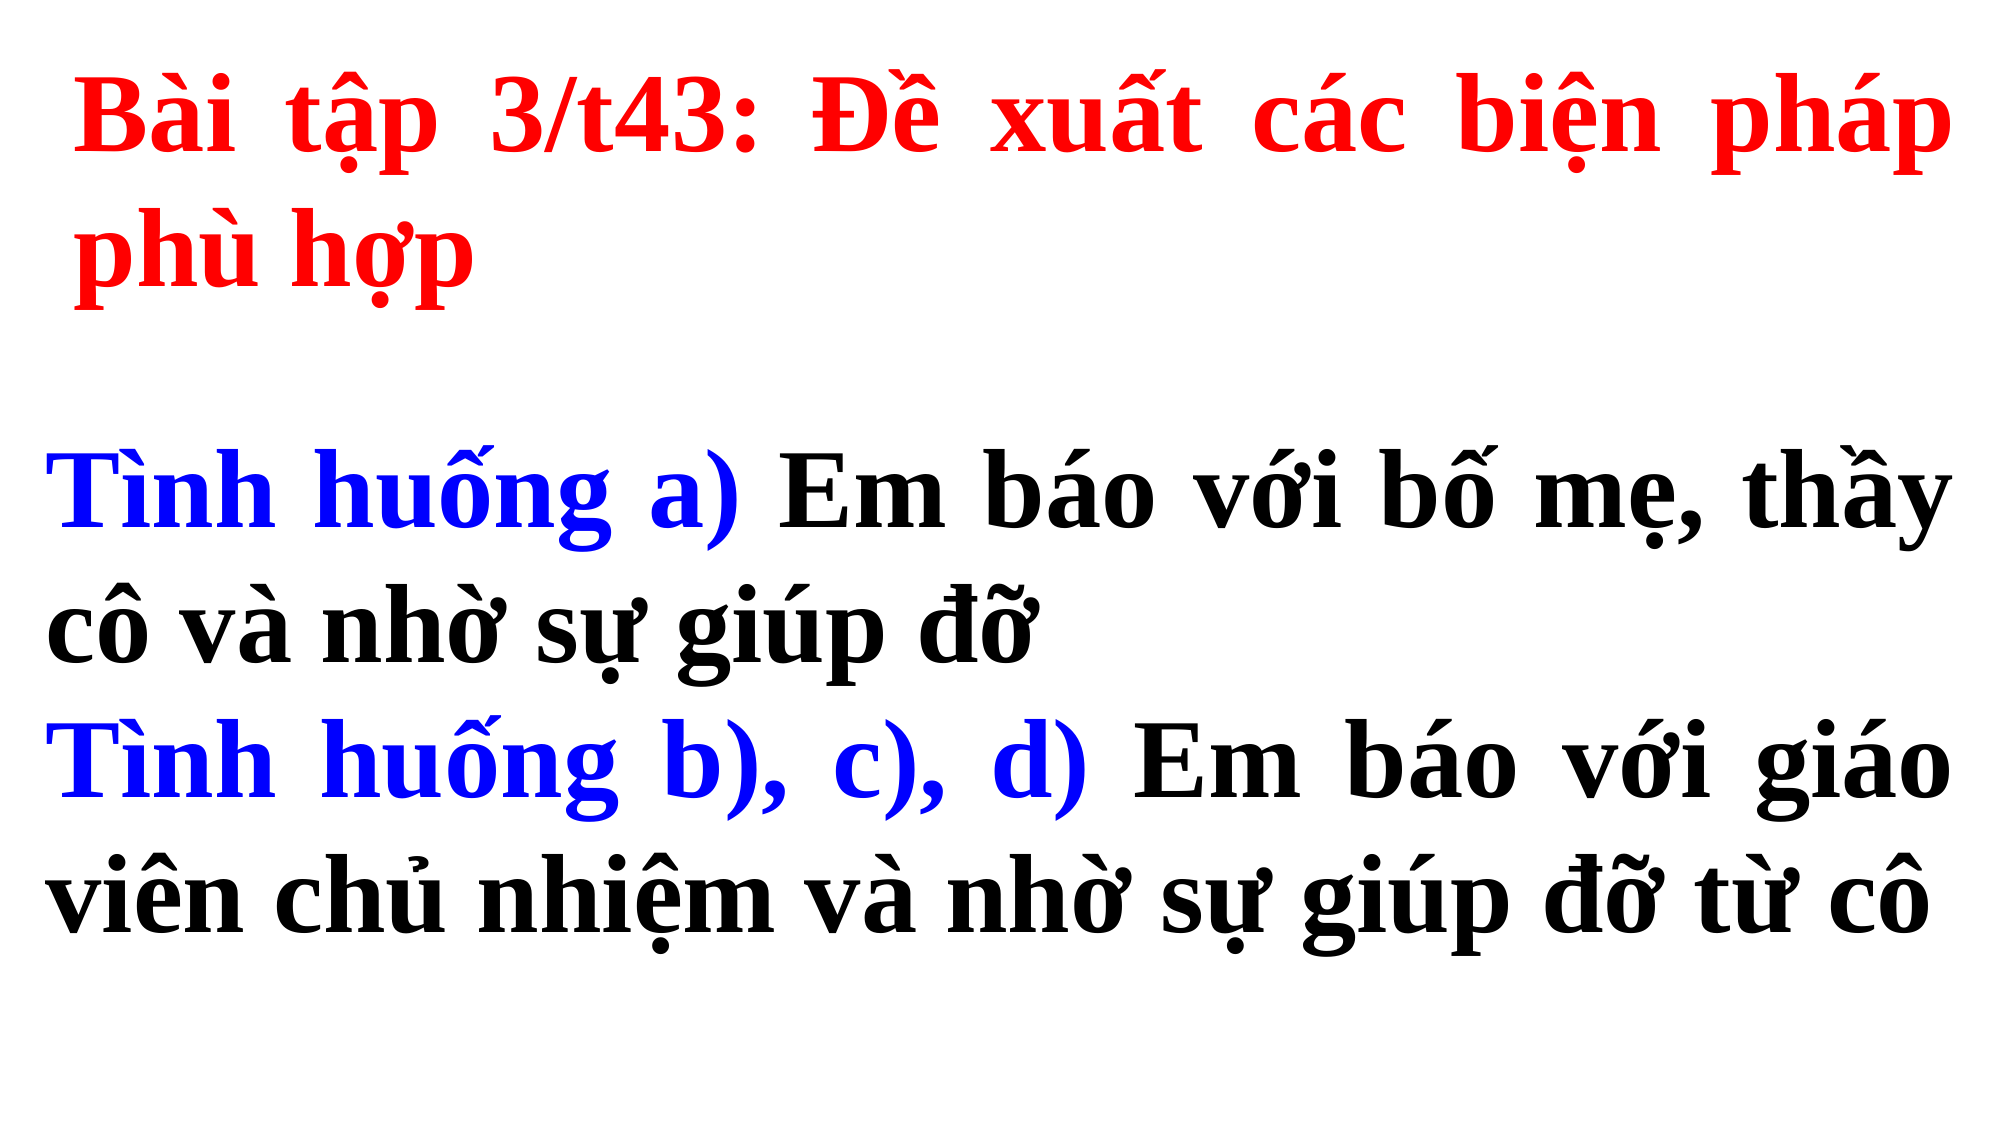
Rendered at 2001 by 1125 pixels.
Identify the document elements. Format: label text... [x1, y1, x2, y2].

text_box Bài tập 3/t43: Đề xuất các biện pháp phù hợp [59, 31, 1970, 317]
text_box Tình huống a) Em báo với bố mẹ, thầy cô và nhờ sự giúp đỡ Tình huống b), c), d) Em báo với giáo viên chủ nhiệm và nhờ sự giúp đỡ từ cô [30, 407, 1970, 963]
